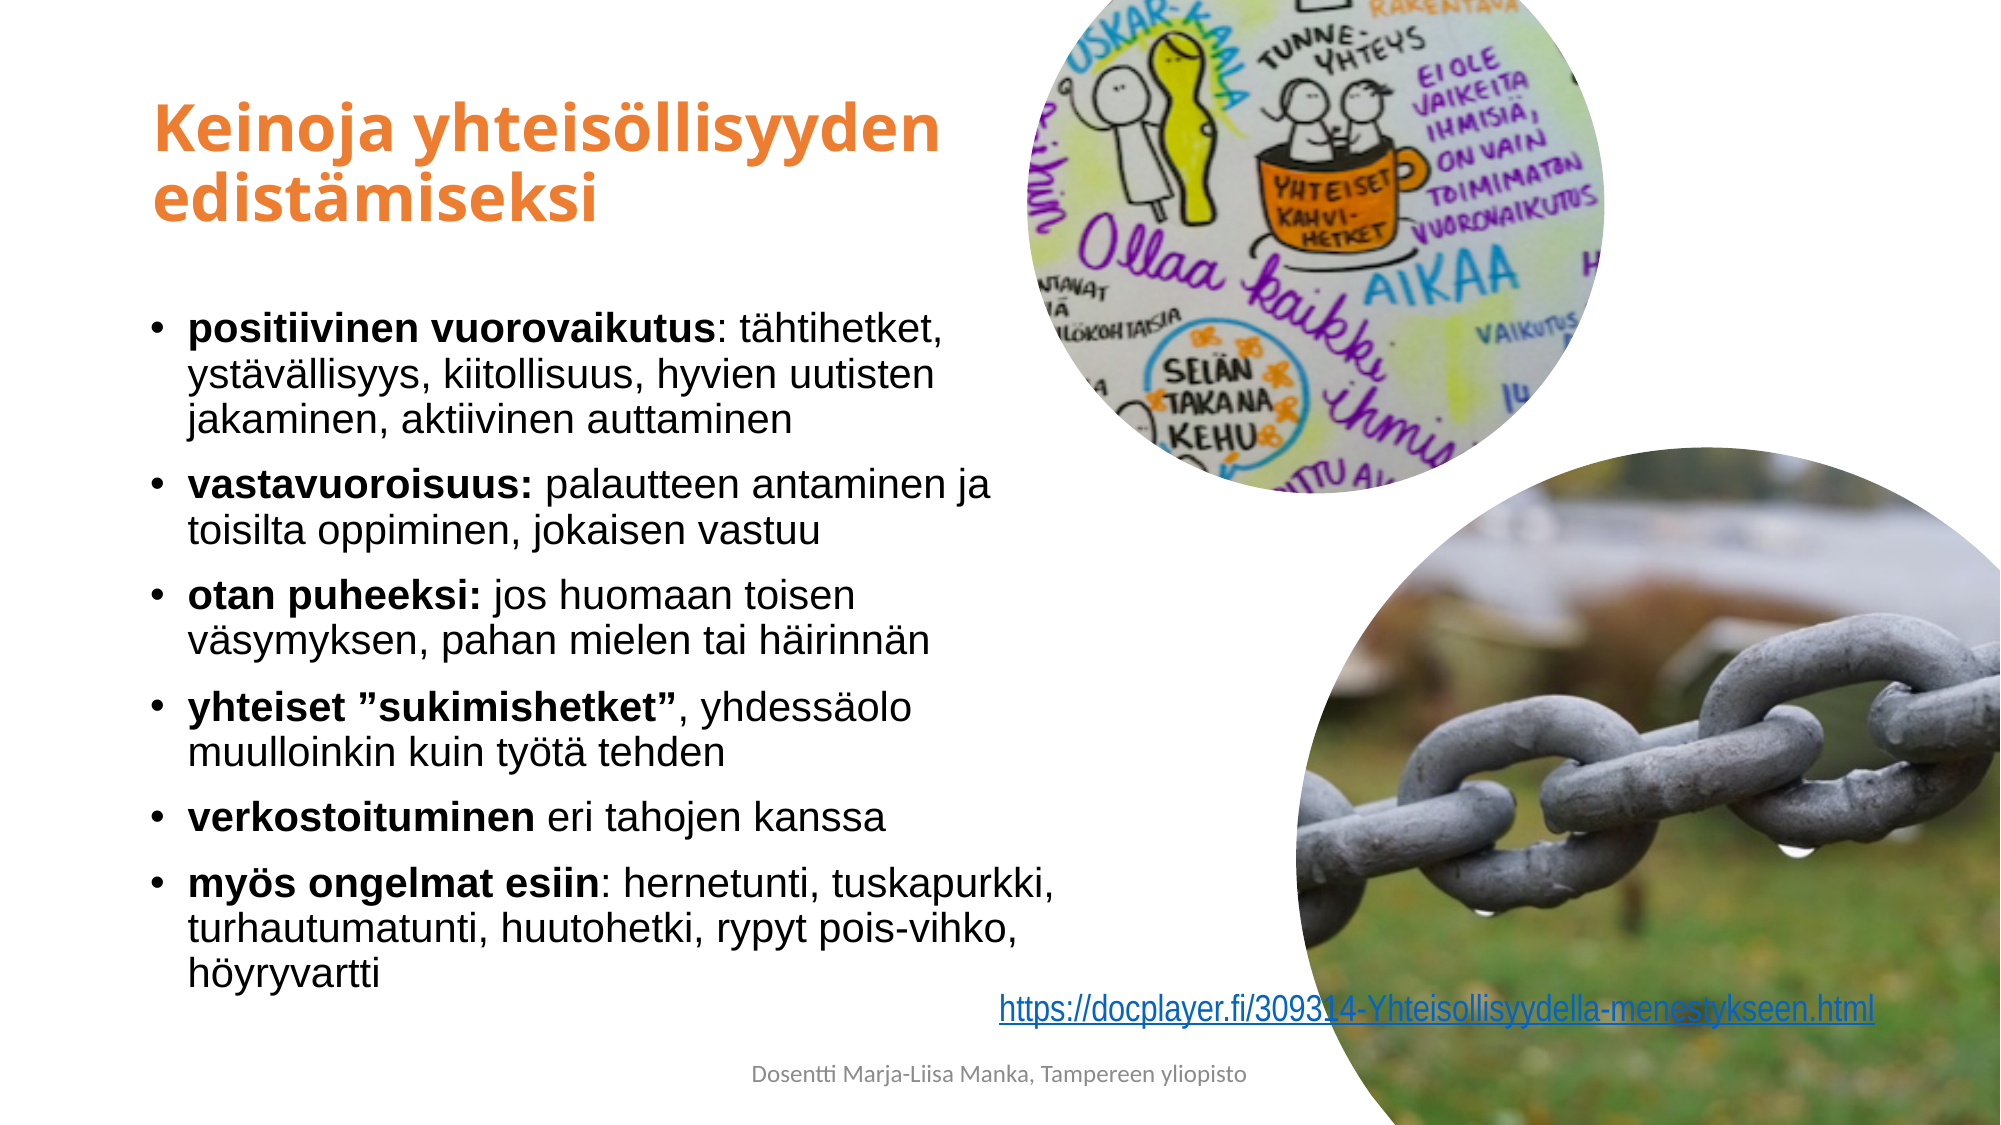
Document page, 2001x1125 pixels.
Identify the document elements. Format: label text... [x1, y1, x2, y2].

list positiivinen vuorovaikutus: tähtihetket, ystävällisyys, kiitollisuus, hyvien uutisten jakaminen, aktiivinen auttaminen vastavuoroisuus: palautteen antaminen ja toisilta oppiminen, jokaisen vastuu otan puheeksi: jos huomaan toisen väsymyksen, pahan mielen tai häirinnän yhteiset ”sukimishetket”, yhdessäolo muulloinkin kuin työtä tehden verkostoituminen eri tahojen kanssa myös ongelmat esiin: hernetunti, tuskapurkki, turhautumatunti, huutohetki, rypyt pois-vihko, höyryvartti [135, 299, 1072, 1043]
footer Dosentti Marja-Liisa Manka, Tampereen yliopisto [662, 1042, 1296, 1103]
text_box https://docplayer.fi/309314-Yhteisollisyydella-menestykseen.html [984, 976, 1296, 1081]
picture [1027, 0, 2000, 1125]
title Keinoja yhteisöllisyyden edistämiseksi [137, 56, 978, 275]
